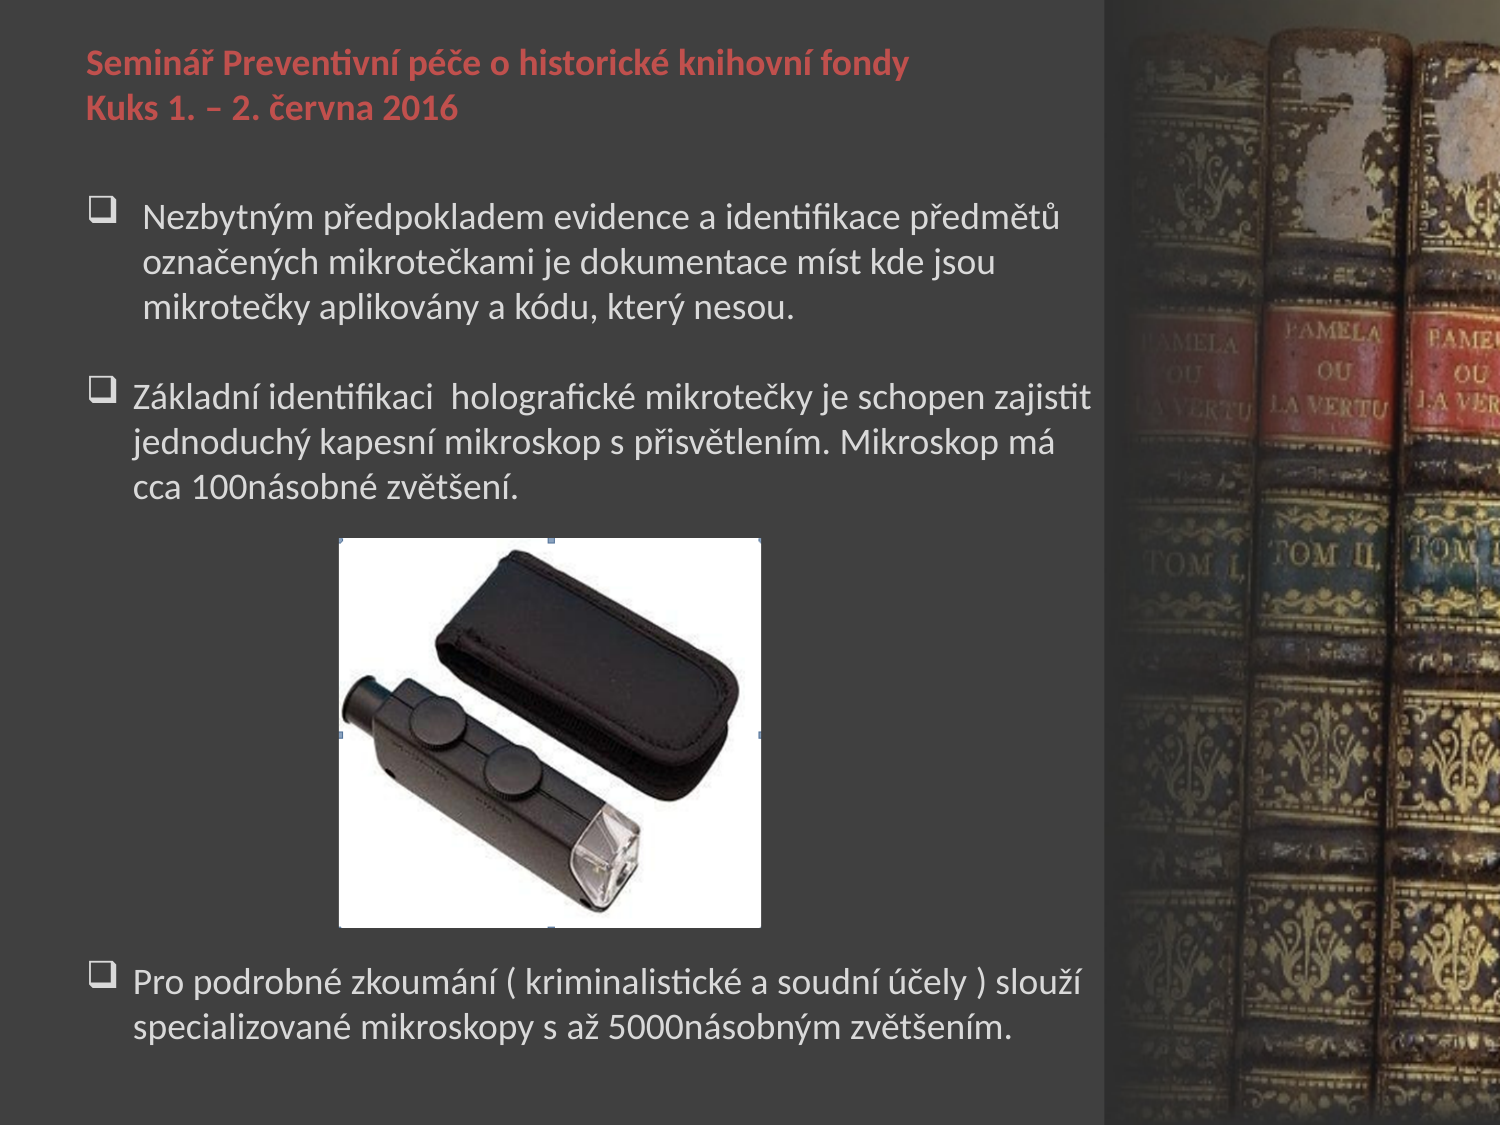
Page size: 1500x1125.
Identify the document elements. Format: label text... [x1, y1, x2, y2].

picture [338, 538, 762, 928]
text_box Nezbytným předpokladem evidence a identifikace předmětů označených mikrotečkami je dokumentace míst kde jsou mikrotečky aplikovány a kódu, který nesou. Základní identifikaci holografické mikrotečky je schopen zajistit jednoduchý kapesní mikroskop s přisvětlením. Mikroskop má cca 100násobné zvětšení. Pro podrobné zkoumání ( kriminalistické a soudní účely ) slouží specializované mikroskopy s až 5000násobným zvětšením. [71, 184, 1099, 1125]
text_box Seminář Preventivní péče o historické knihovní fondy Kuks 1. – 2. června 2016 [71, 30, 1022, 136]
picture [1104, 0, 1500, 1125]
